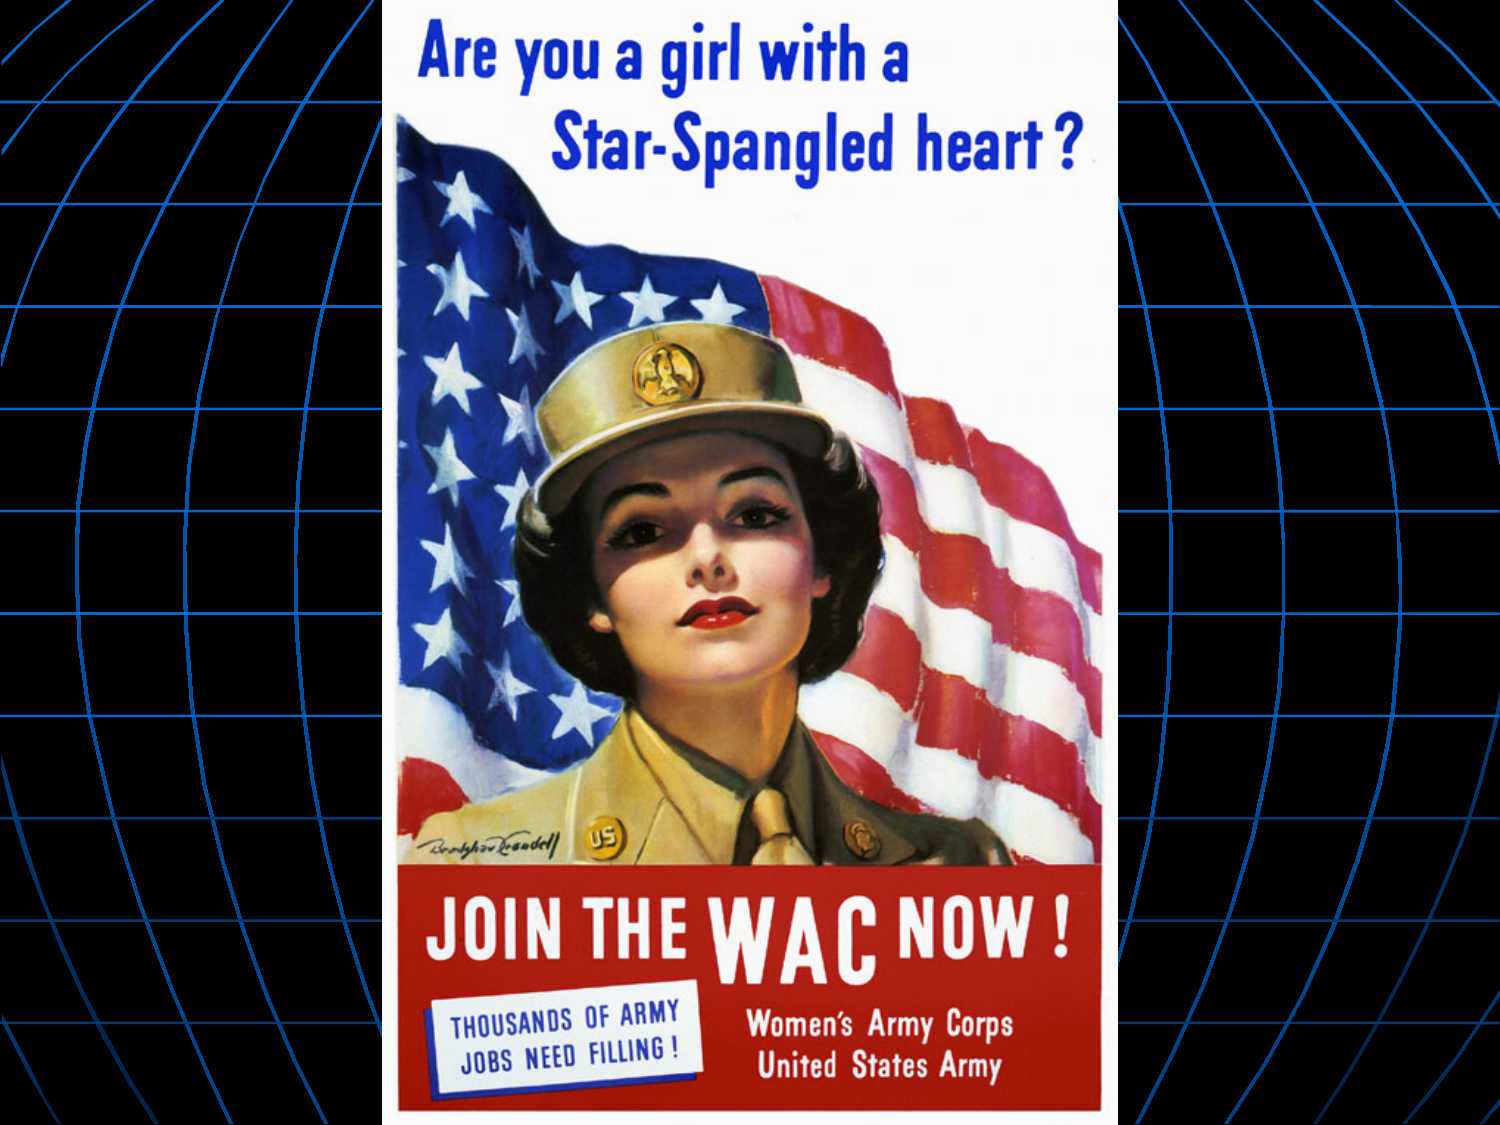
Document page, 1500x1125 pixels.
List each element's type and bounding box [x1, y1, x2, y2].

picture [382, 0, 1118, 1125]
